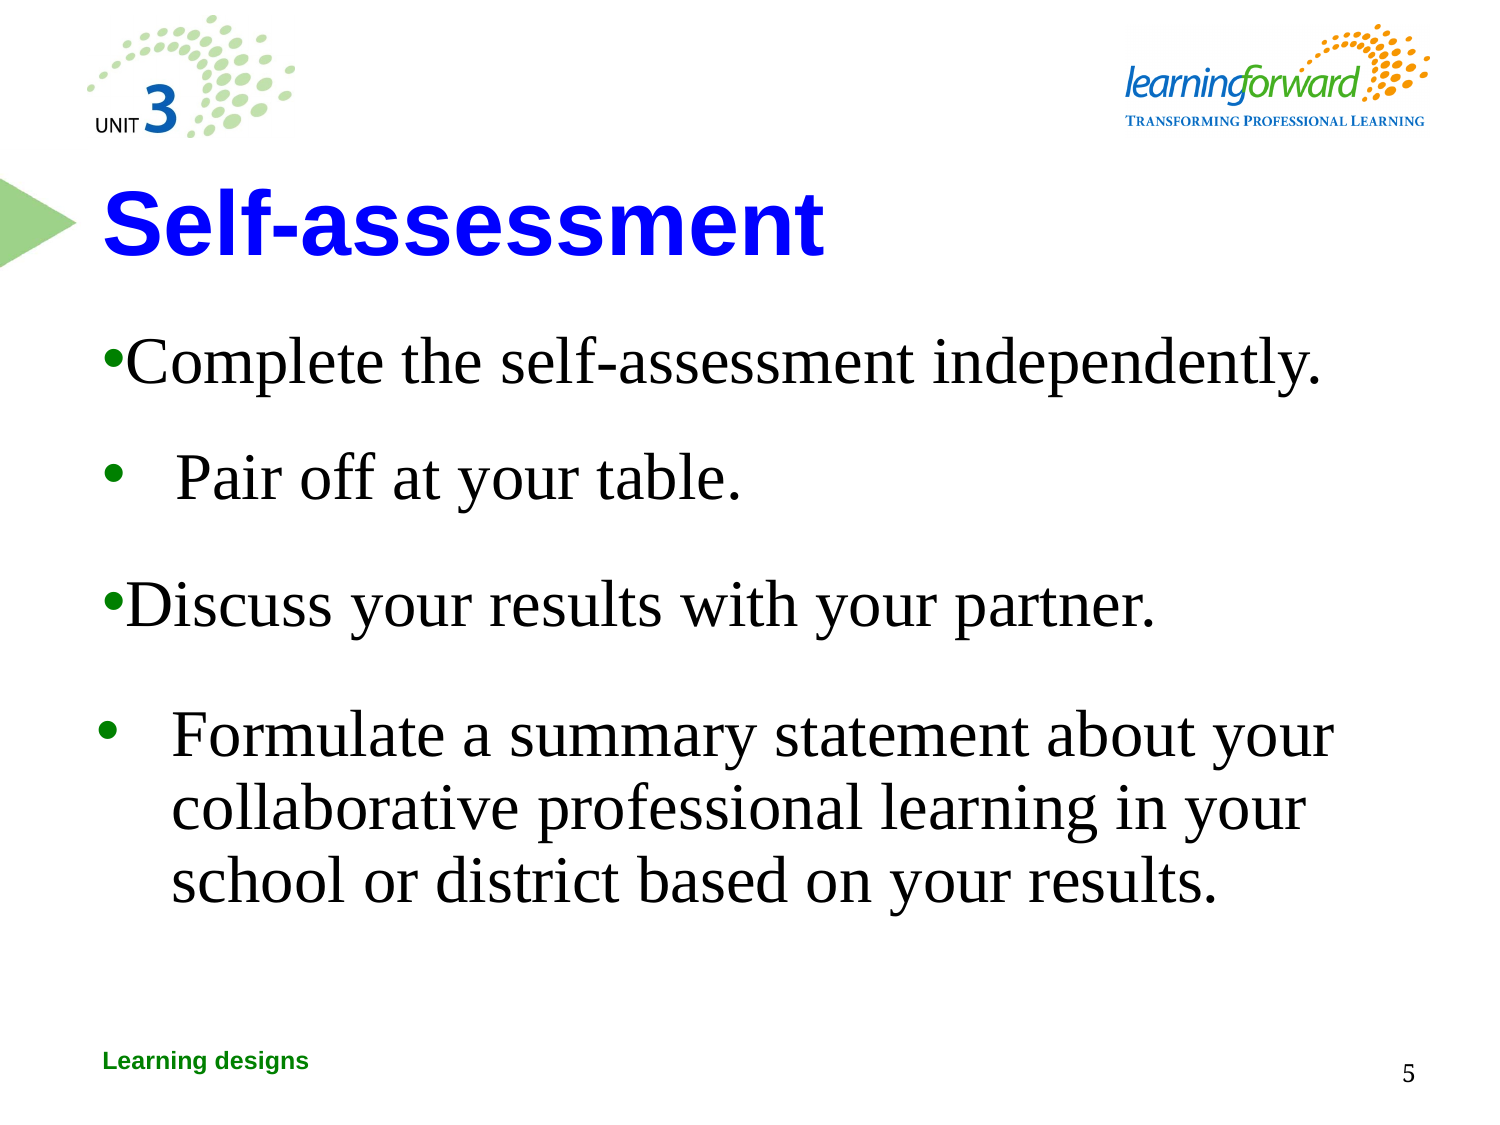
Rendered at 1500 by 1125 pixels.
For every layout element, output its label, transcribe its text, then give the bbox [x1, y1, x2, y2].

text_box 5 [1387, 1050, 1431, 1095]
text_box Discuss your results with your partner. [87, 575, 1438, 700]
text_box Pair off at your table. [87, 424, 1438, 575]
text_box Formulate a summary statement about your collaborative professional learning in your school or district based on your results. [82, 688, 1358, 924]
title Self-assessment [87, 125, 1438, 309]
picture [0, 149, 88, 283]
list Complete the self-assessment independently. [87, 309, 1438, 424]
picture [1125, 24, 1430, 125]
picture [87, 15, 295, 125]
